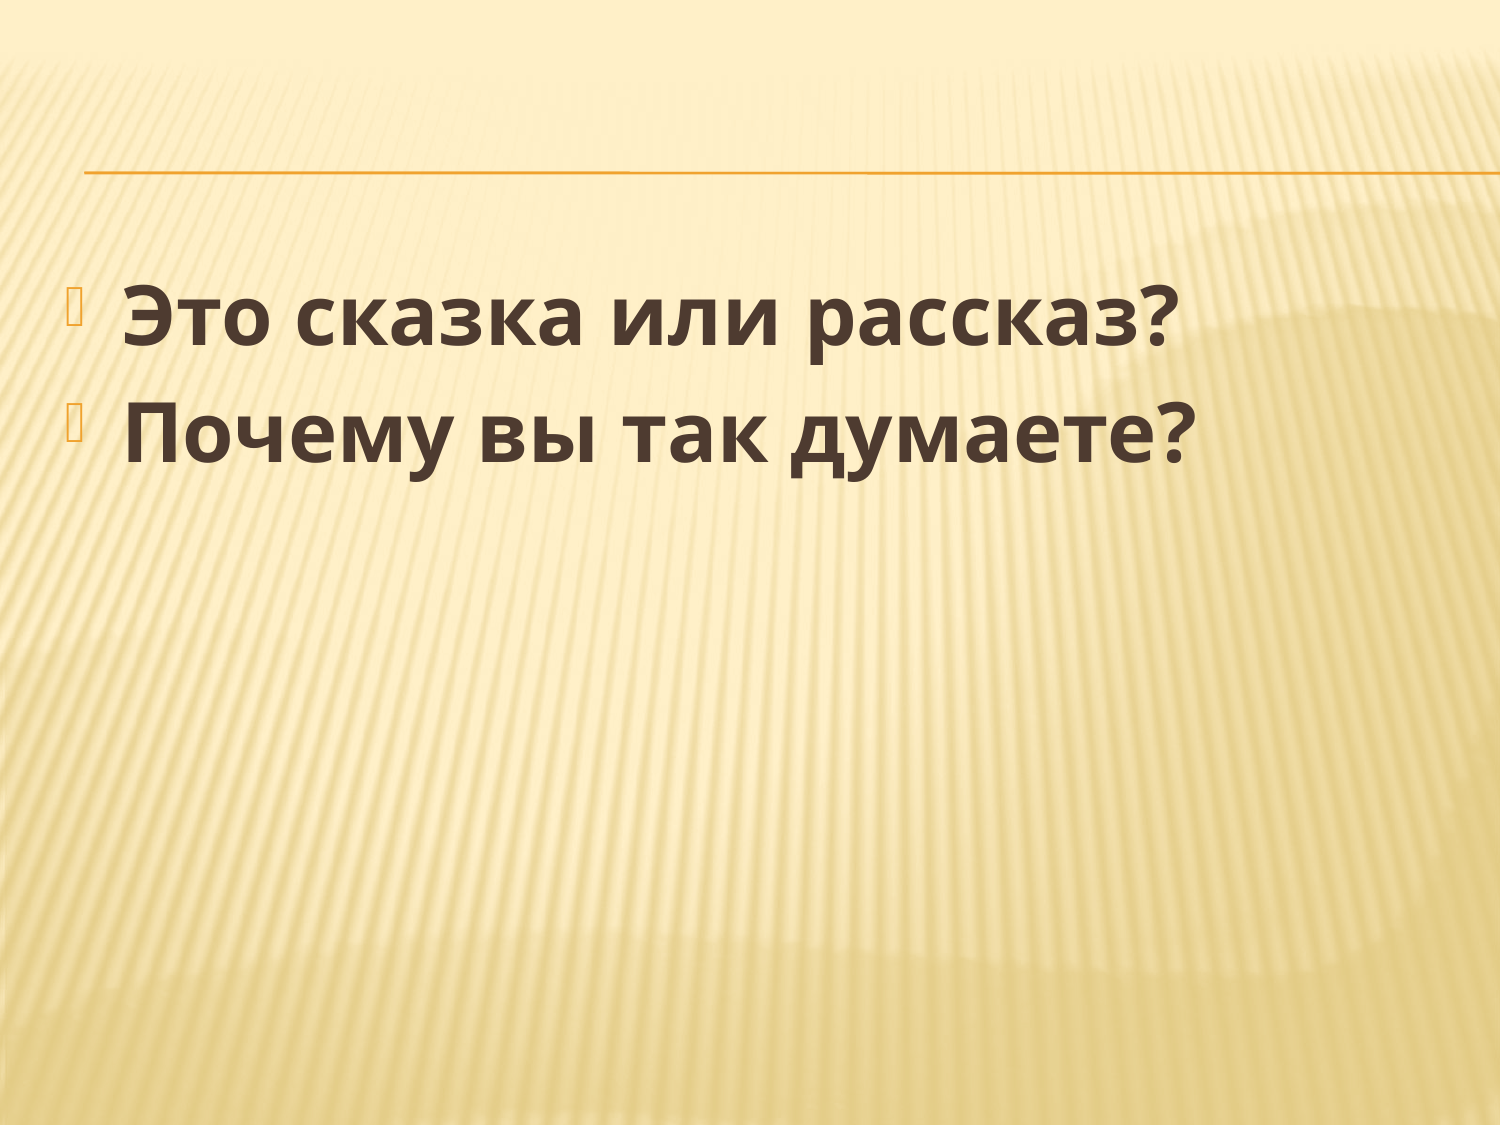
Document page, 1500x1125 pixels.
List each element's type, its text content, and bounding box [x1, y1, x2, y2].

list Это сказка или рассказ? Почему вы так думаете? [50, 254, 1475, 998]
